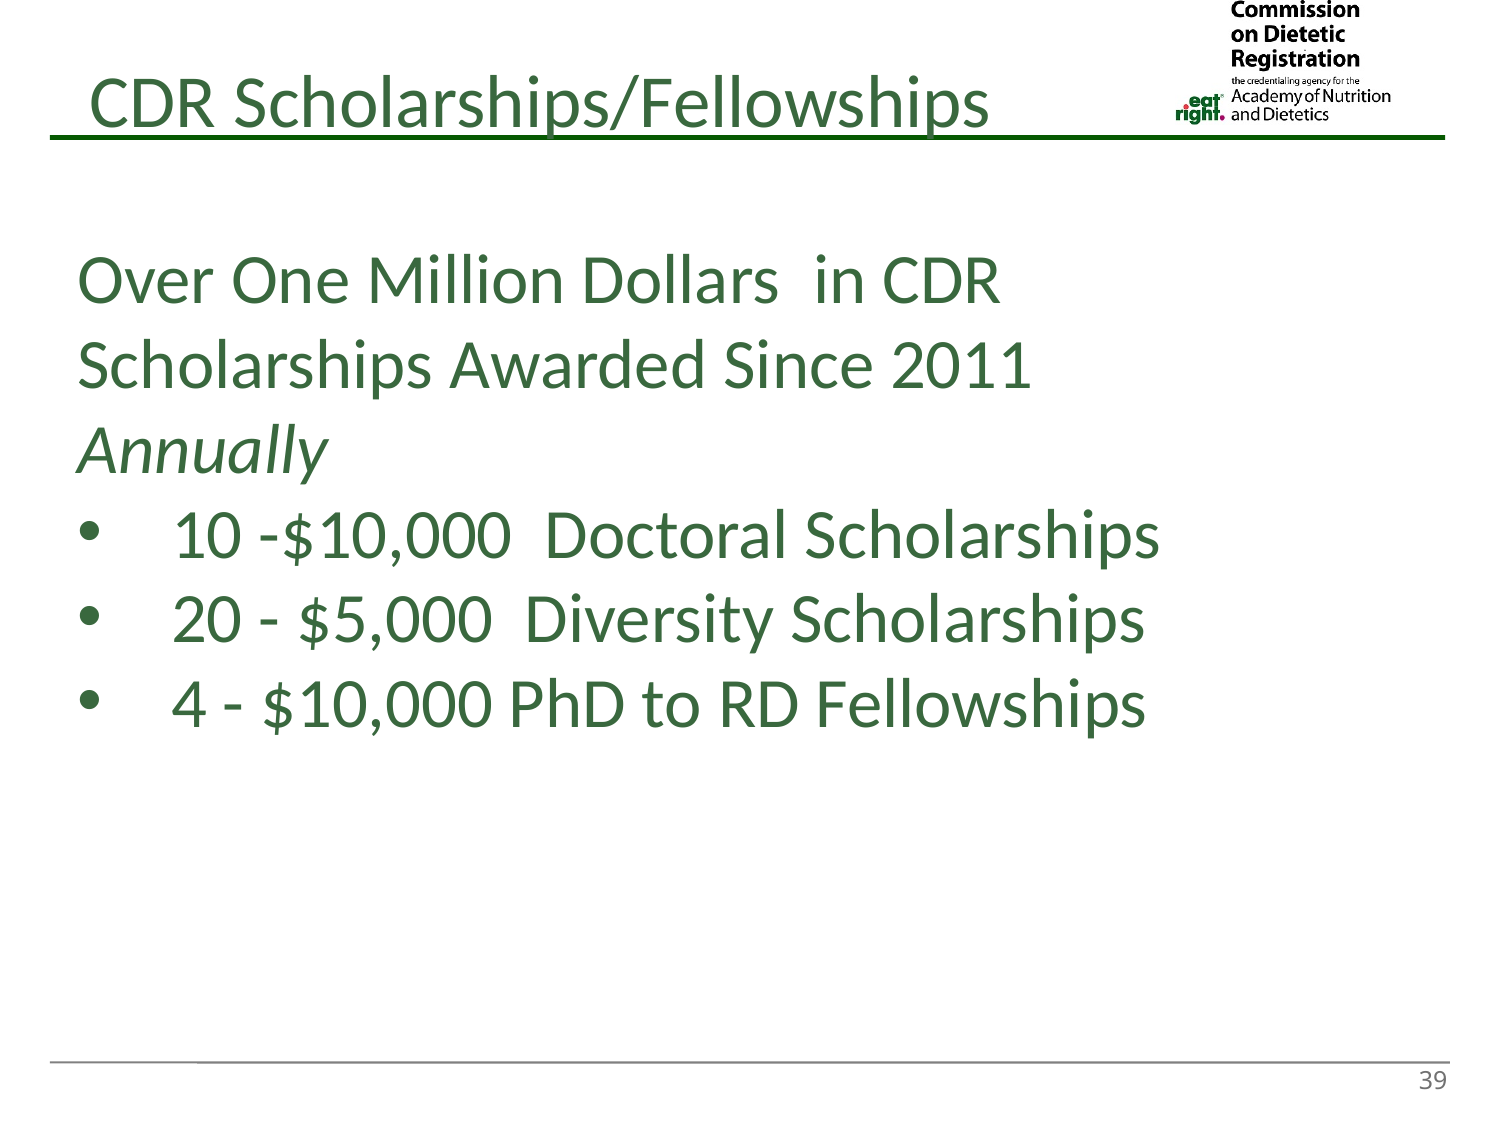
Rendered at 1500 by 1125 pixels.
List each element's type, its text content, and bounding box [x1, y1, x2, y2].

text_box CDR Scholarships/Fellowships [74, 45, 1425, 233]
slide_number 39 [1112, 1062, 1463, 1100]
list Over One Million Dollars in CDR Scholarships Awarded Since 2011 Annually 10 -$10,000 Doctoral Scholarships 20 - $5,000 Diversity Scholarships 4 - $10,000 PhD to RD Fellowships [62, 224, 1388, 926]
picture [1175, 0, 1393, 45]
